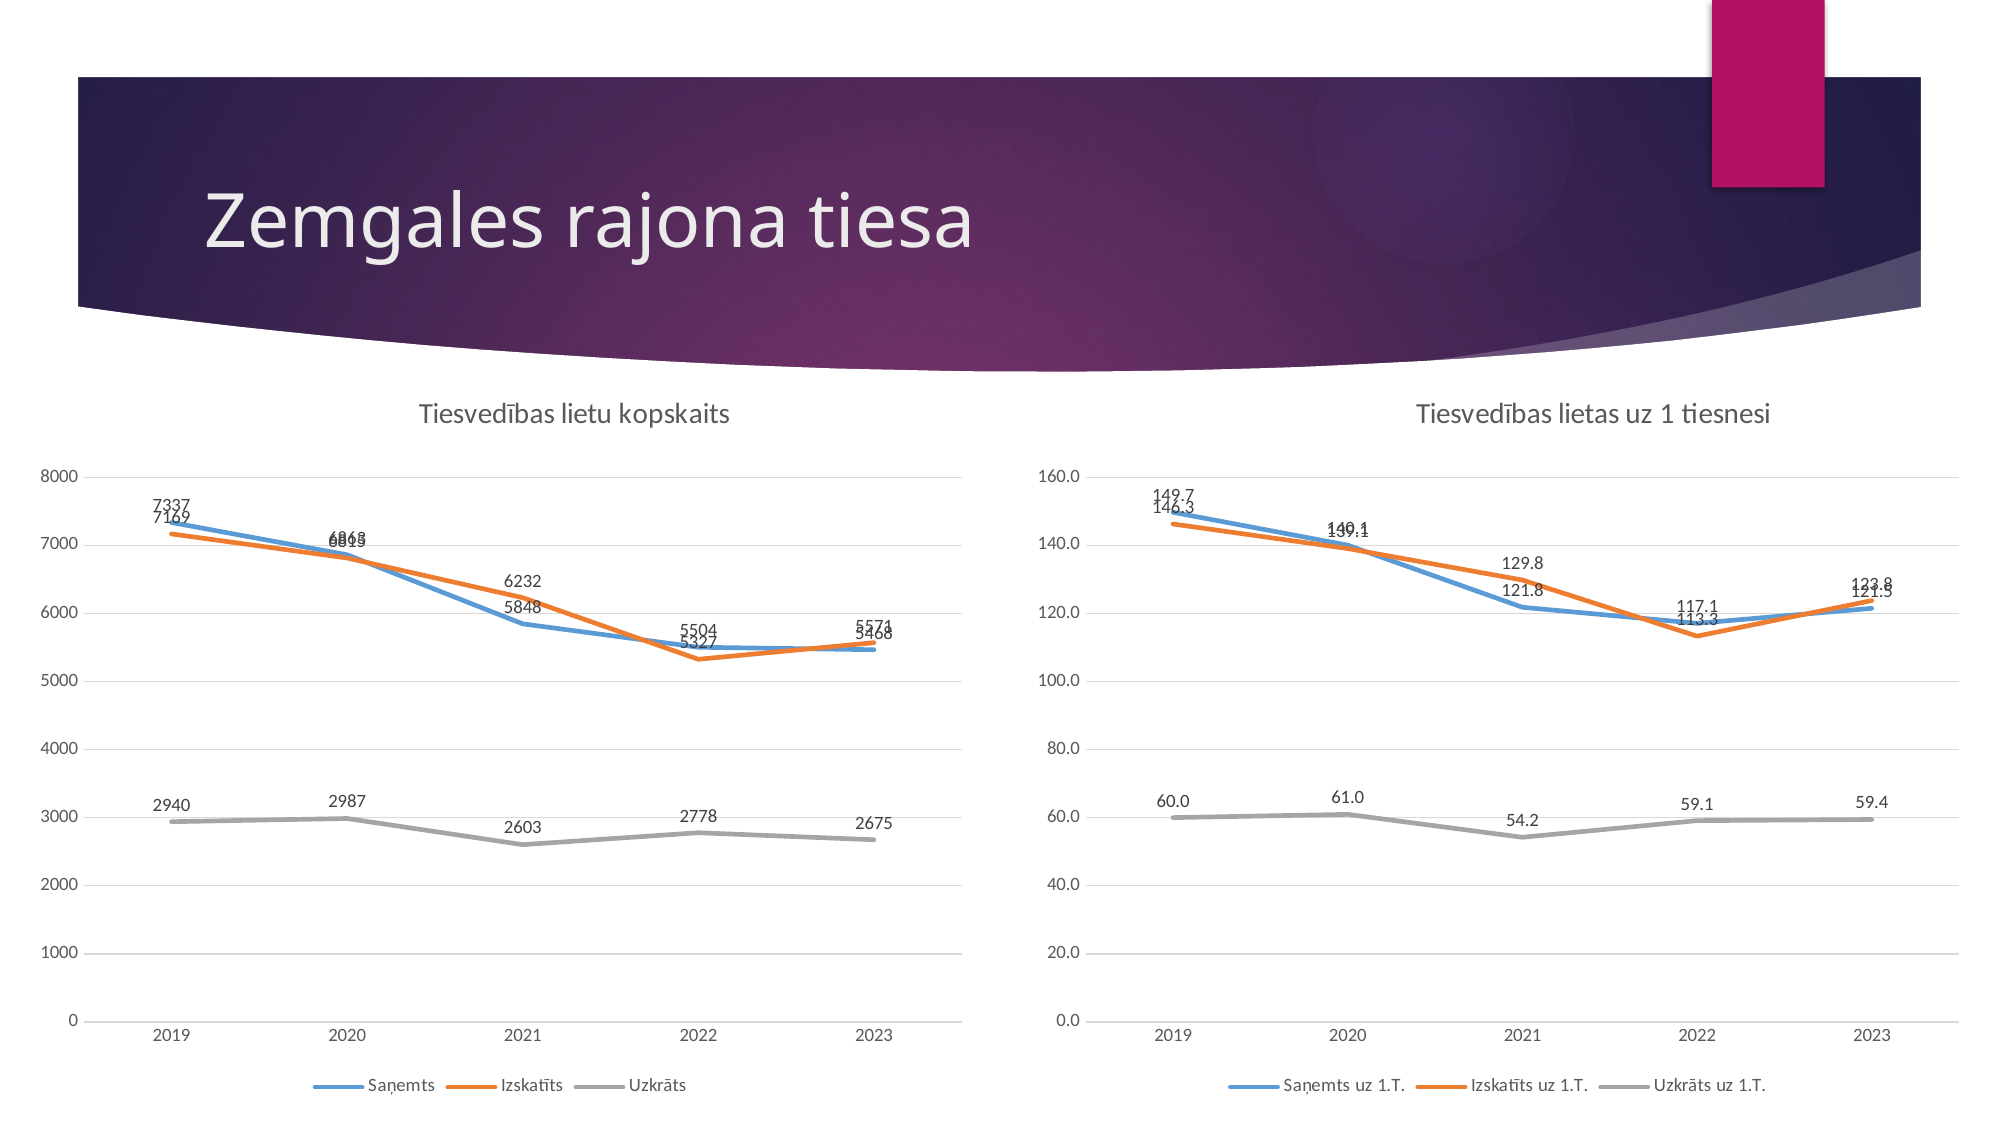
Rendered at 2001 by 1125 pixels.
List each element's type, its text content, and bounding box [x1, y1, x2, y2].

chart [20, 383, 982, 1103]
title Zemgales rajona tiesa [189, 159, 1627, 276]
chart [1018, 383, 1979, 1103]
